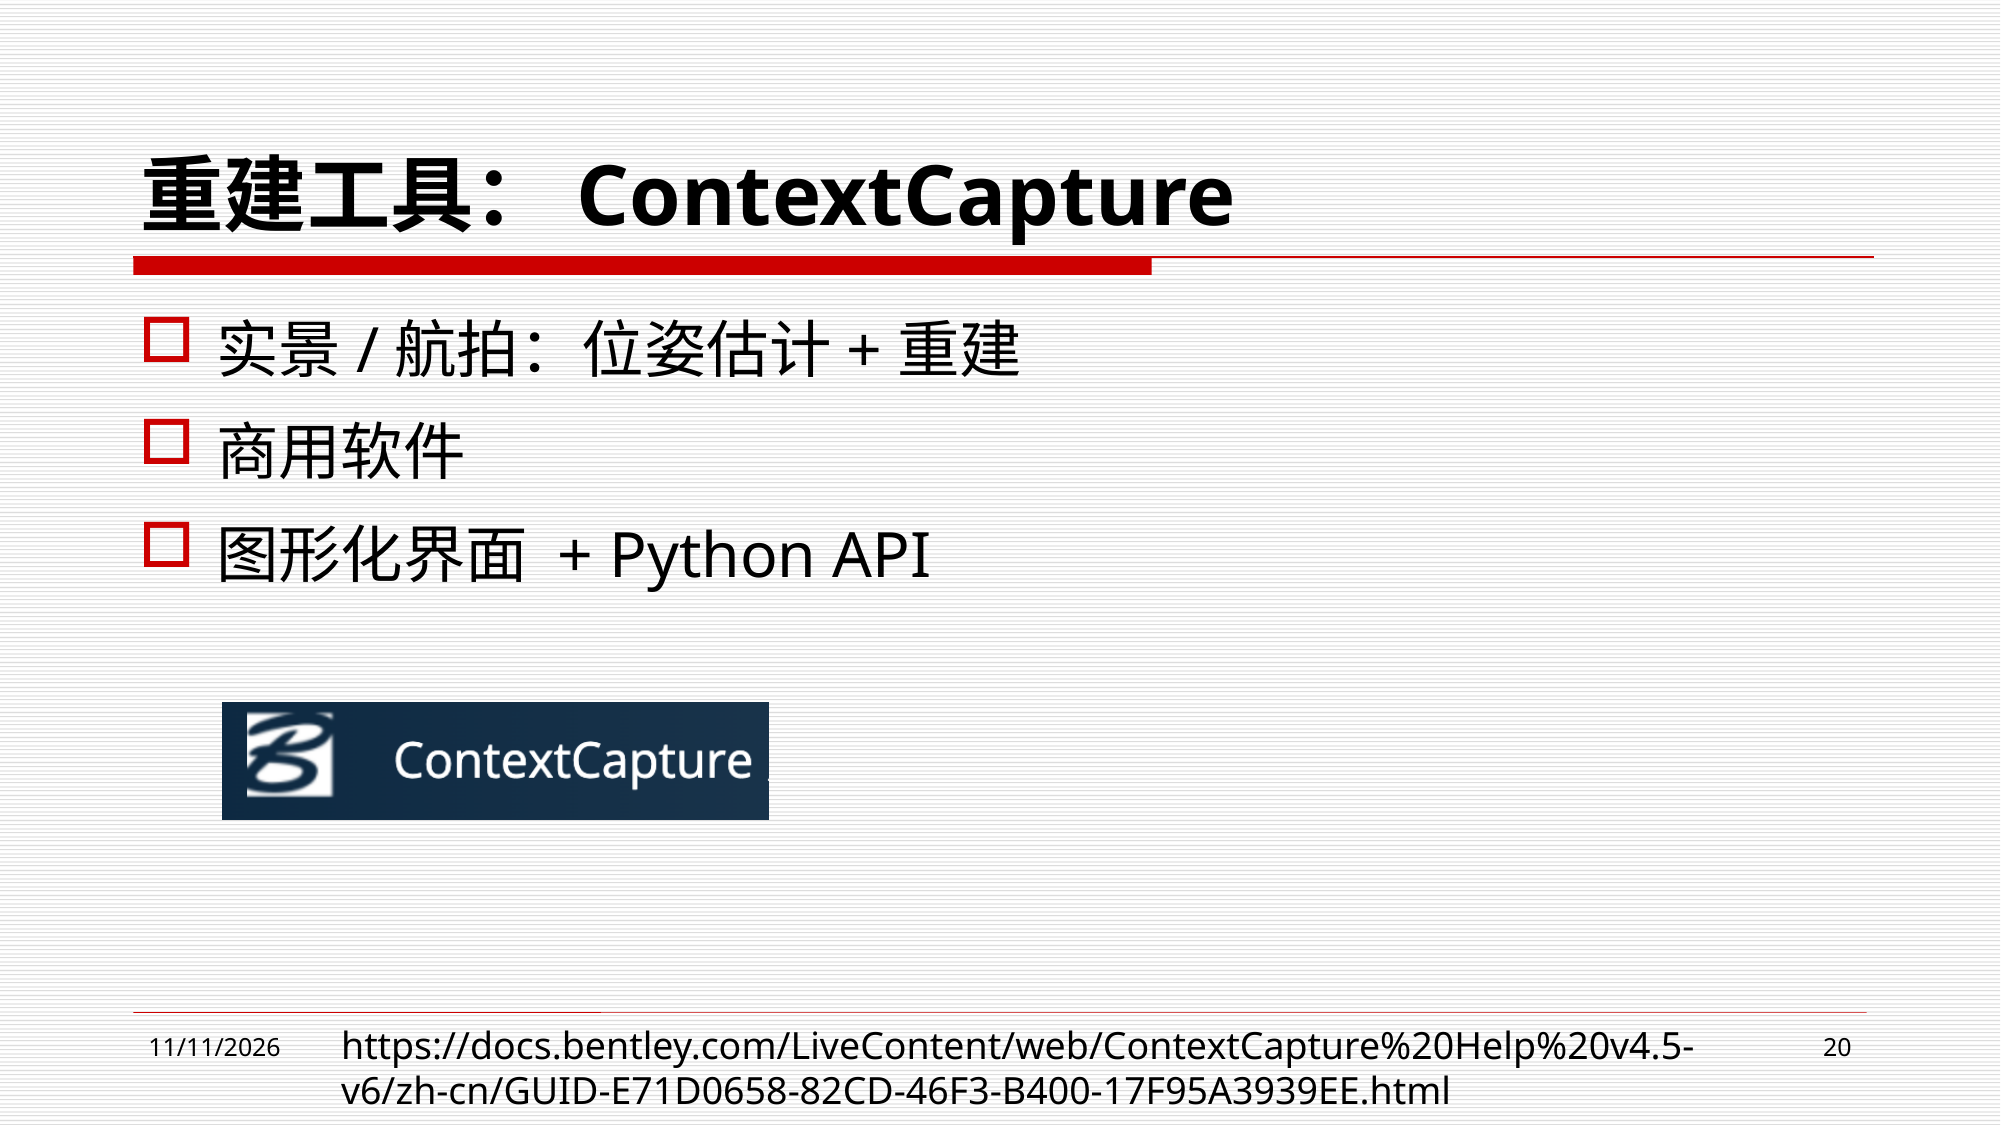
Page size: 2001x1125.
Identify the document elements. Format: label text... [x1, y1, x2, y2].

text_box https://docs.bentley.com/LiveContent/web/ContextCapture%20Help%20v4.5-v6/zh-cn/GUID-E71D0658-82CD-46F3-B400-17F95A3939EE.html [326, 1014, 1750, 1120]
list 实景/航拍：位姿估计+重建 商用软件 图形化界面 + Python API [123, 287, 1874, 988]
title 重建工具：ContextCapture [125, 50, 1876, 250]
picture [0, 0, 2001, 1125]
slide_number 20 [1750, 1024, 1867, 1103]
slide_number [133, 1024, 326, 1103]
